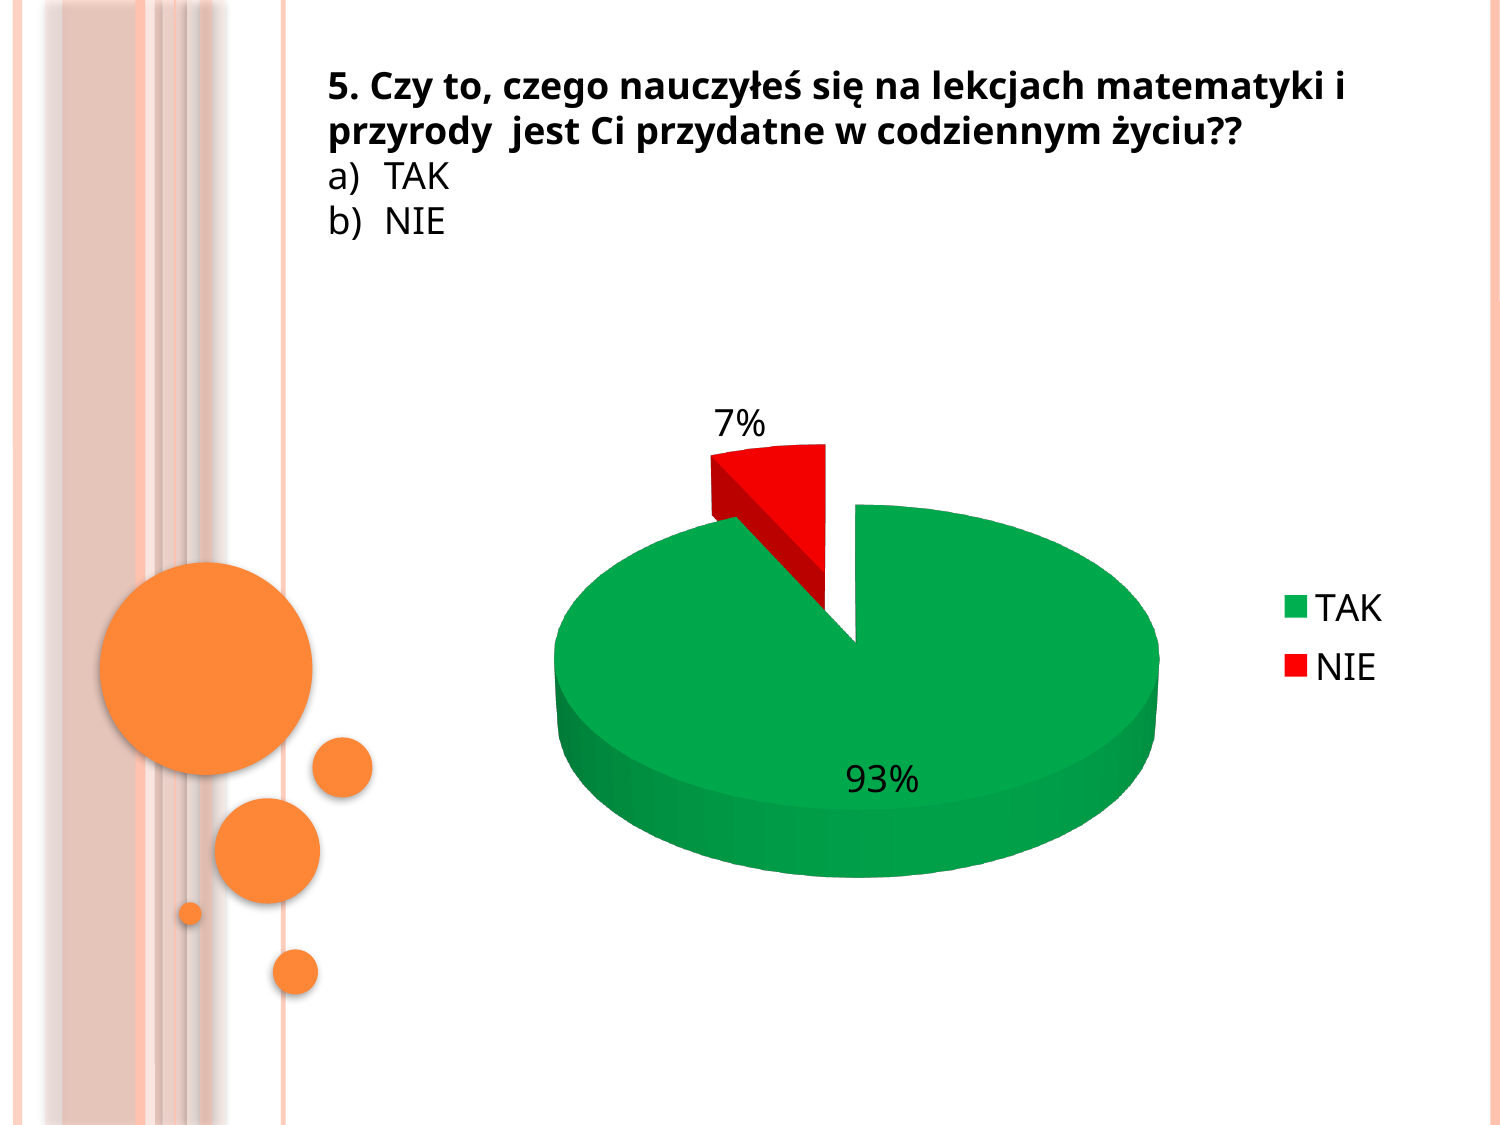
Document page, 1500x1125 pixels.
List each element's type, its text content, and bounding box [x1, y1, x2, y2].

text_box 5. Czy to, czego nauczyłeś się na lekcjach matematyki i przyrody jest Ci przydatne w codziennym życiu?? TAK NIE [312, 54, 1447, 295]
chart [406, 302, 1408, 970]
